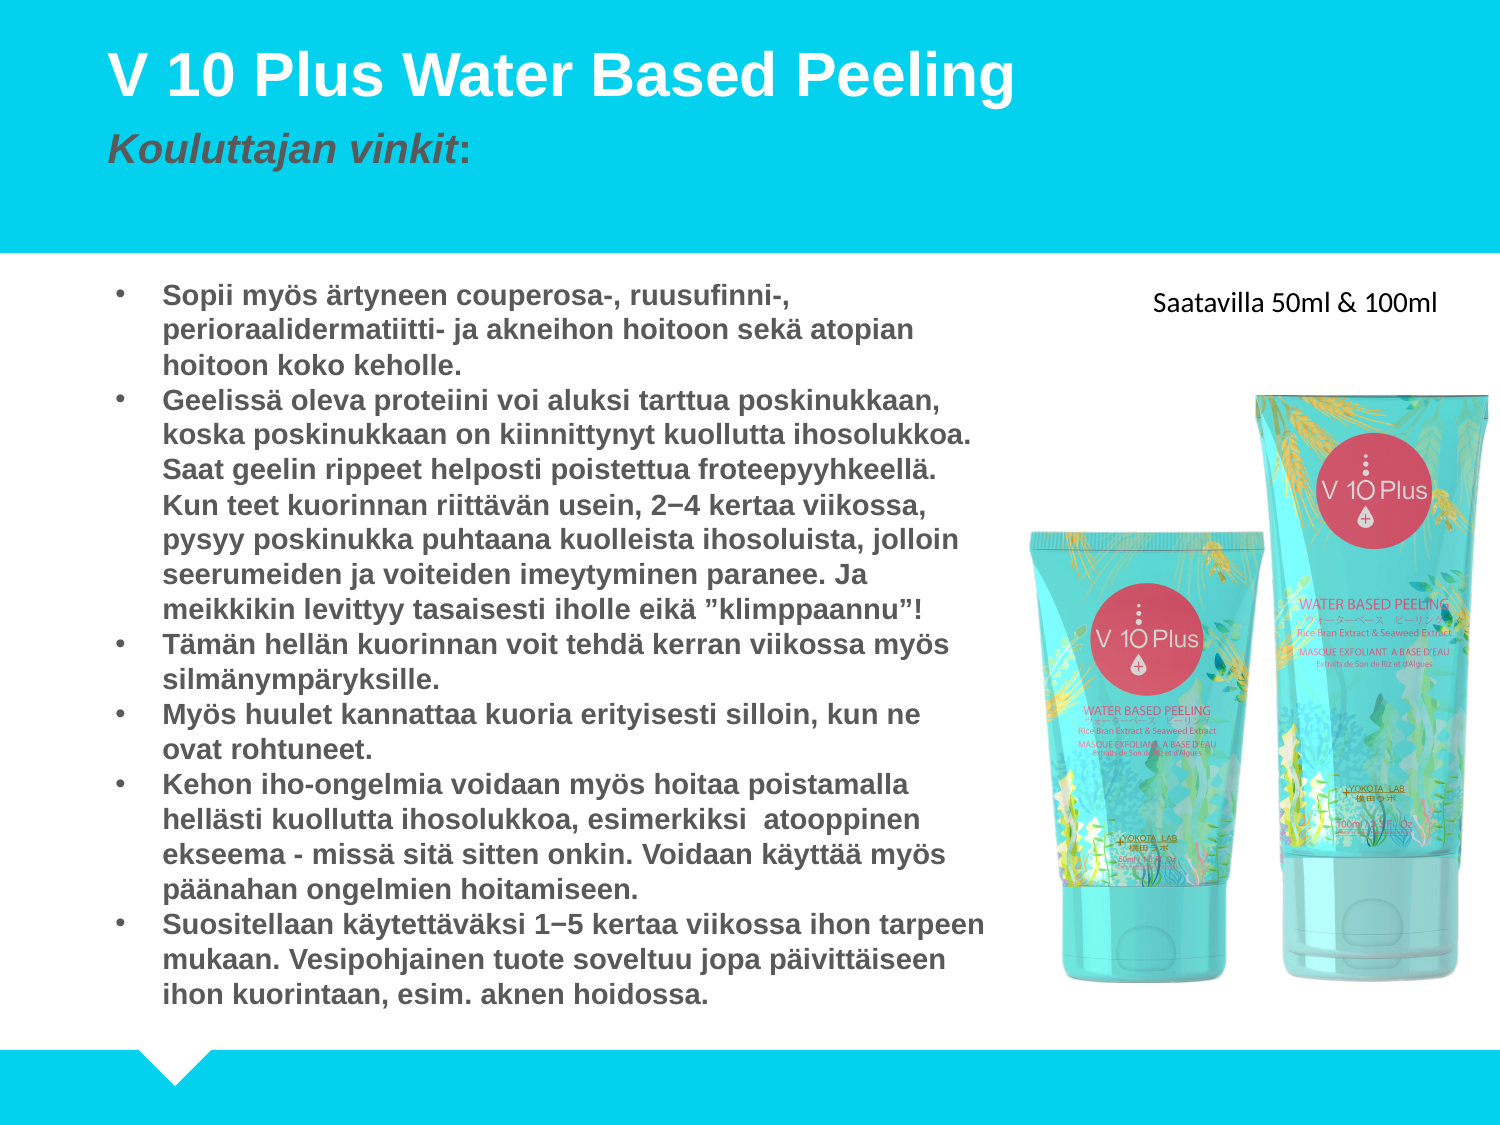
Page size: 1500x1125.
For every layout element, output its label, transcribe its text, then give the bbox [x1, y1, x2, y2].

text_box V 10 Plus Water Based Peeling [100, 26, 1058, 116]
picture [1029, 395, 1489, 983]
text_box Sopii myös ärtyneen couperosa-, ruusufinni-, perioraalidermatiitti- ja akneihon hoitoon sekä atopian hoitoon koko keholle. Geelissä oleva proteiini voi aluksi tarttua poskinukkaan, koska poskinukkaan on kiinnittynyt kuollutta ihosolukkoa. Saat geelin rippeet helposti poistettua froteepyyhkeellä. Kun teet kuorinnan riittävän usein, 2−4 kertaa viikossa, pysyy poskinukka puhtaana kuolleista ihosoluista, jolloin seerumeiden ja voiteiden imeytyminen paranee. Ja meikkikin levittyy tasaisesti iholle eikä ”klimppaannu”! Tämän hellän kuorinnan voit tehdä kerran viikossa myös silmänympäryksille. Myös huulet kannattaa kuoria erityisesti silloin, kun ne ovat rohtuneet. Kehon iho-ongelmia voidaan myös hoitaa poistamalla hellästi kuollutta ihosolukkoa, esimerkiksi atooppinen ekseema - missä sitä sitten onkin. Voidaan käyttää myös päänahan ongelmien hoitamiseen. Suositellaan käytettäväksi 1−5 kertaa viikossa ihon tarpeen mukaan. Vesipohjainen tuote soveltuu jopa päivittäiseen ihon kuorintaan, esim. aknen hoidossa. [107, 268, 995, 1018]
text_box Saatavilla 50ml & 100ml [1145, 241, 1489, 327]
text_box Kouluttajan vinkit: [100, 116, 939, 179]
